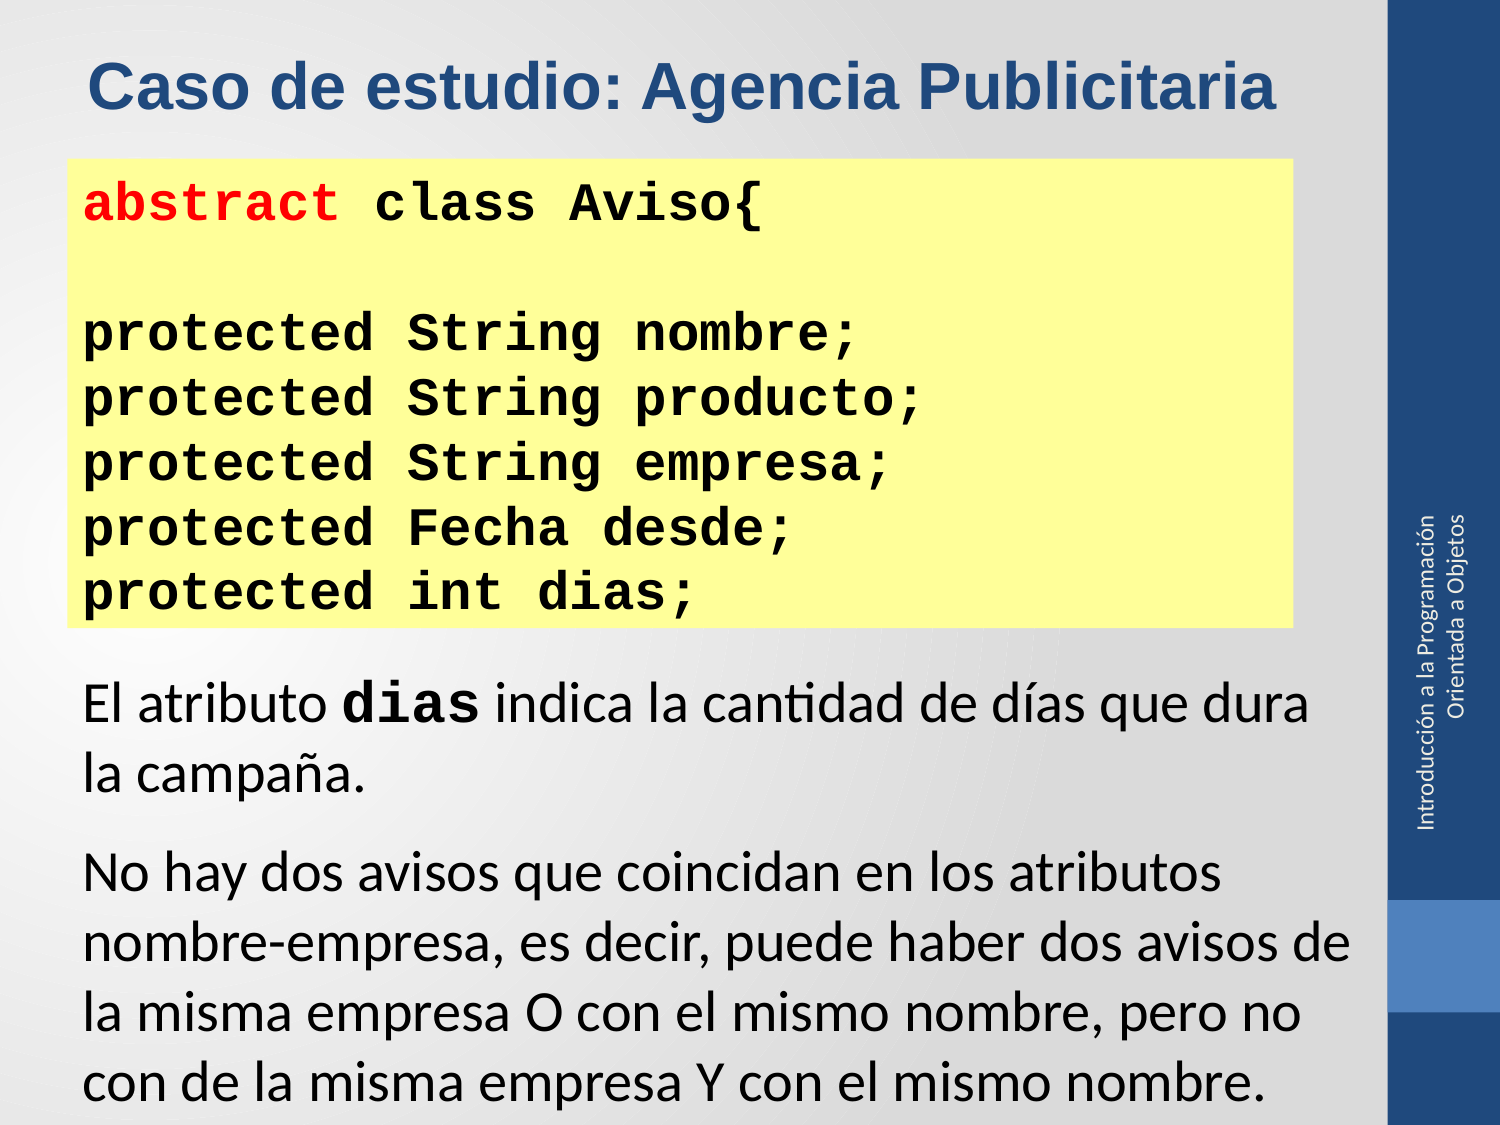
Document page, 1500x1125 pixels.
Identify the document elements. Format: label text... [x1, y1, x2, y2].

footer Introducción a la Programación Orientada a Objetos [1408, 500, 1469, 889]
text_box abstract class Aviso{ protected String nombre; protected String producto; protected String empresa; protected Fecha desde; protected int dias; [67, 173, 1294, 629]
text_box Caso de estudio: Agencia Publicitaria [0, 73, 1396, 173]
text_box El atributo dias indica la cantidad de días que dura la campaña. No hay dos avisos que coincidan en los atributos nombre-empresa, es decir, puede haber dos avisos de la misma empresa O con el mismo nombre, pero no con de la misma empresa Y con el mismo nombre. [67, 656, 1376, 1121]
